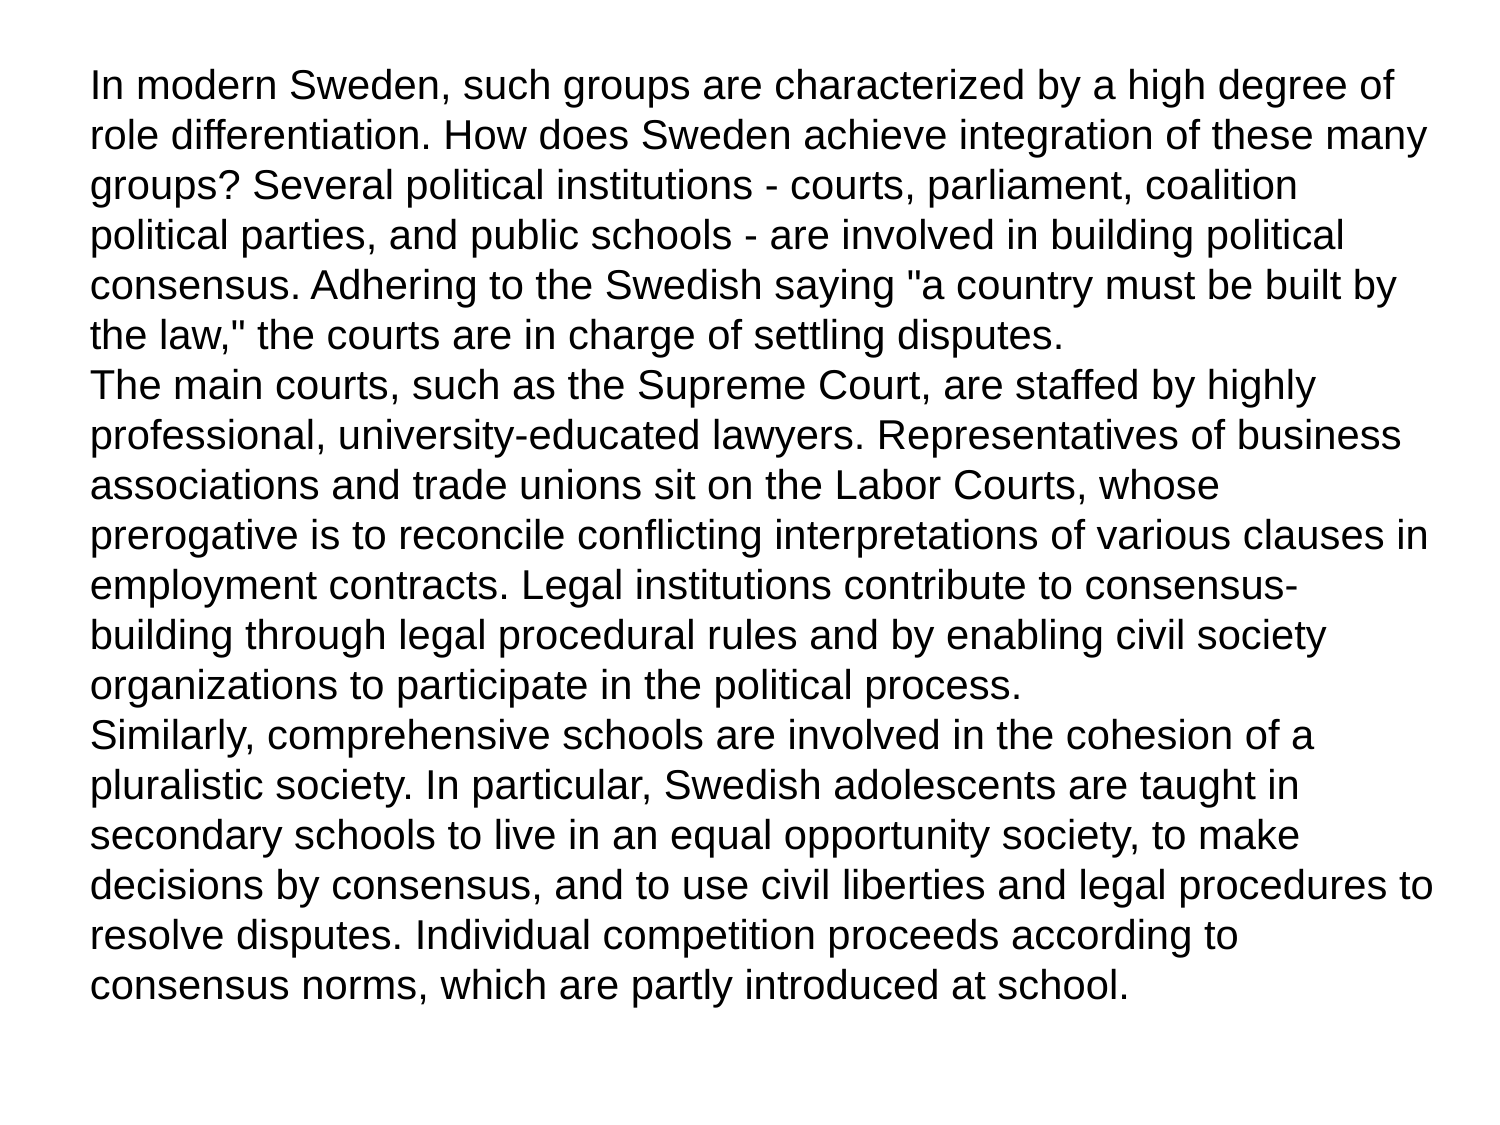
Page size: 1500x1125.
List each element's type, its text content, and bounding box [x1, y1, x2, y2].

text_box In modern Sweden, such groups are characterized by a high degree of role differentiation. How does Sweden achieve integration of these many groups? Several political institutions - courts, parliament, coalition political parties, and public schools - are involved in building political consensus. Adhering to the Swedish saying "a country must be built by the law," the courts are in charge of settling disputes. The main courts, such as the Supreme Court, are staffed by highly professional, university-educated lawyers. Representatives of business associations and trade unions sit on the Labor Courts, whose prerogative is to reconcile conflicting interpretations of various clauses in employment contracts. Legal institutions contribute to consensus-building through legal procedural rules and by enabling civil society organizations to participate in the political process. Similarly, comprehensive schools are involved in the cohesion of a pluralistic society. In particular, Swedish adolescents are taught in secondary schools to live in an equal opportunity society, to make decisions by consensus, and to use civil liberties and legal procedures to resolve disputes. Individual competition proceeds according to consensus norms, which are partly introduced at school. [75, 50, 1450, 1016]
